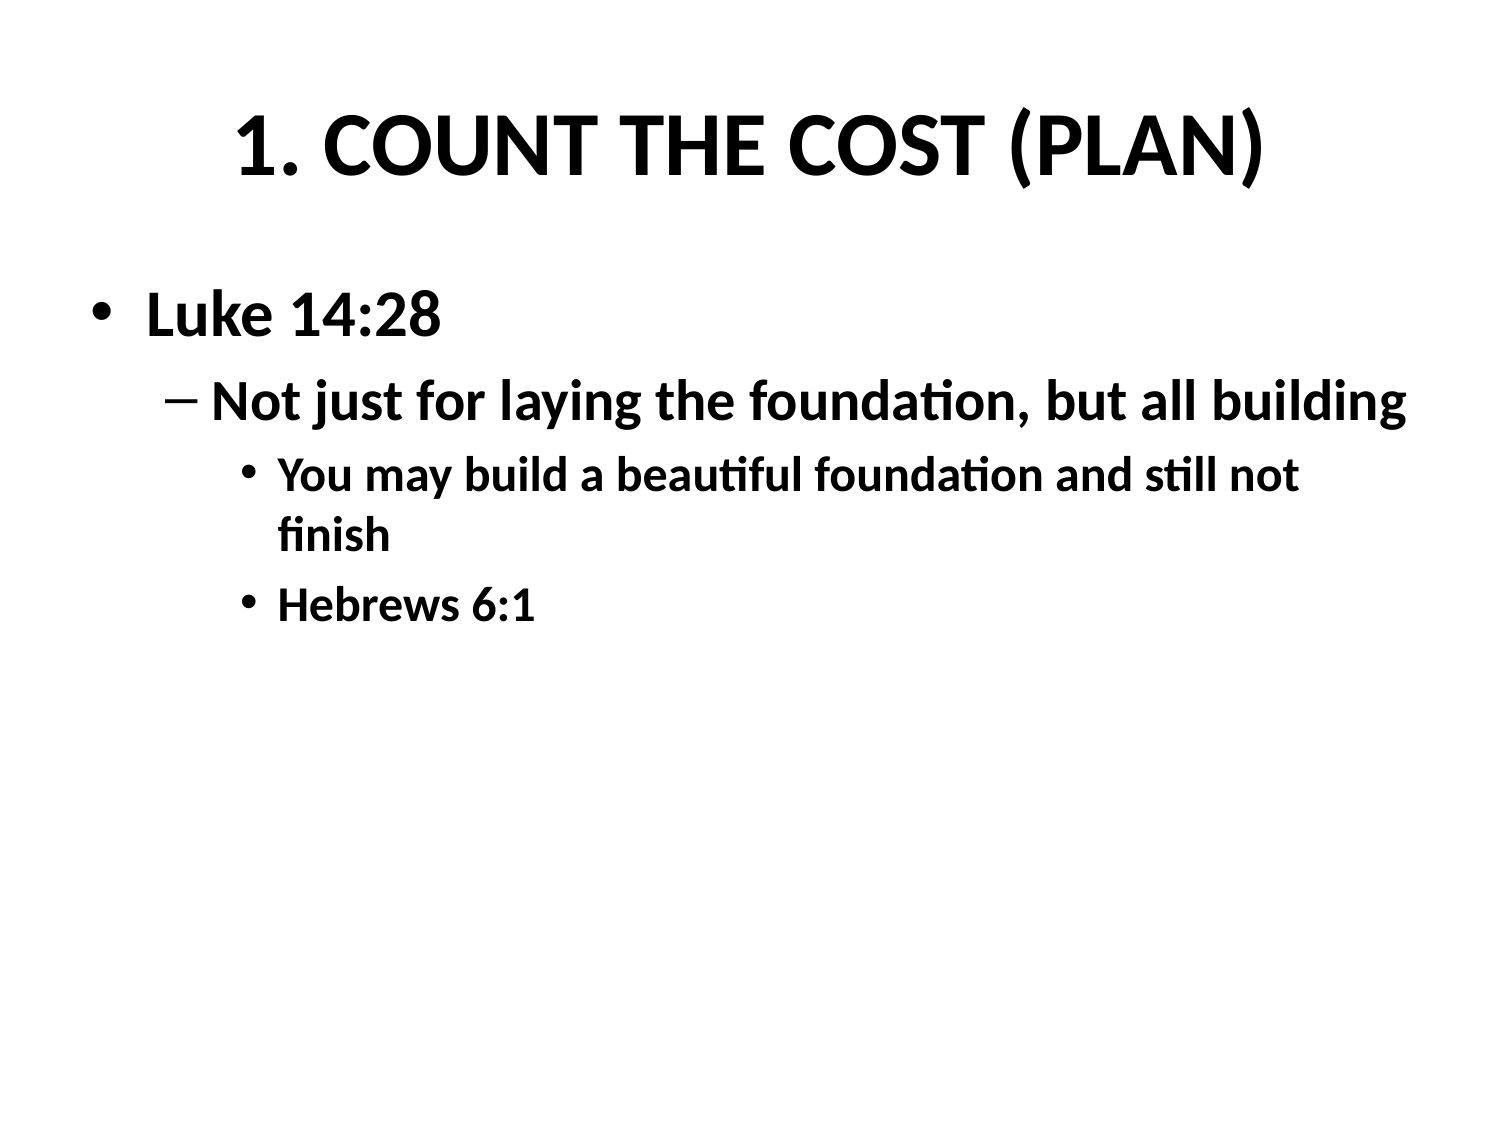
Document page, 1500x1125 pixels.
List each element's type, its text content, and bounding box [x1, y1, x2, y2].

title 1. COUNT THE COST (PLAN) [75, 45, 1425, 233]
list Luke 14:28 Not just for laying the foundation, but all building You may build a beautiful foundation and still not finish Hebrews 6:1 [75, 262, 1425, 1088]
